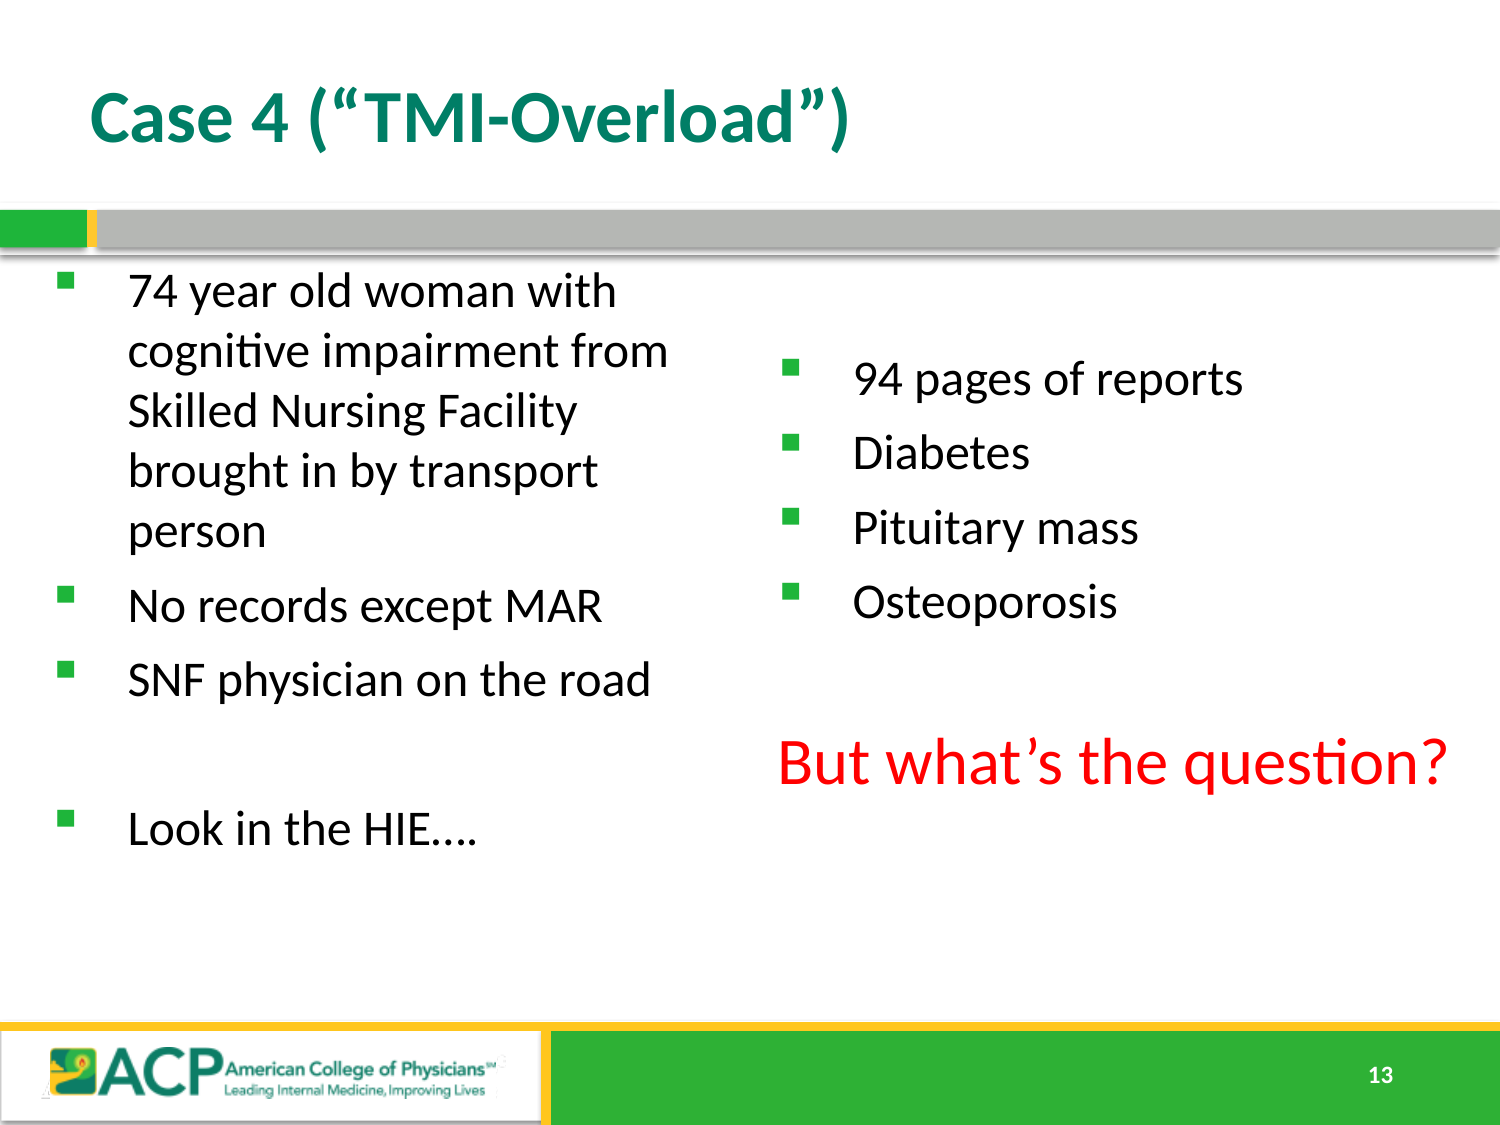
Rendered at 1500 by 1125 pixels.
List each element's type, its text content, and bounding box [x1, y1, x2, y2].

list 74 year old woman with cognitive impairment from Skilled Nursing Facility brought in by transport person No records except MAR SNF physician on the road Look in the HIE…. [37, 249, 738, 1000]
list 94 pages of reports Diabetes Pituitary mass Osteoporosis But what’s the question? [762, 337, 1488, 975]
slide_number 13 [150, 1012, 800, 1088]
picture [50, 1047, 496, 1099]
title Case 4 (“TMI-Overload”) [75, 50, 1425, 175]
